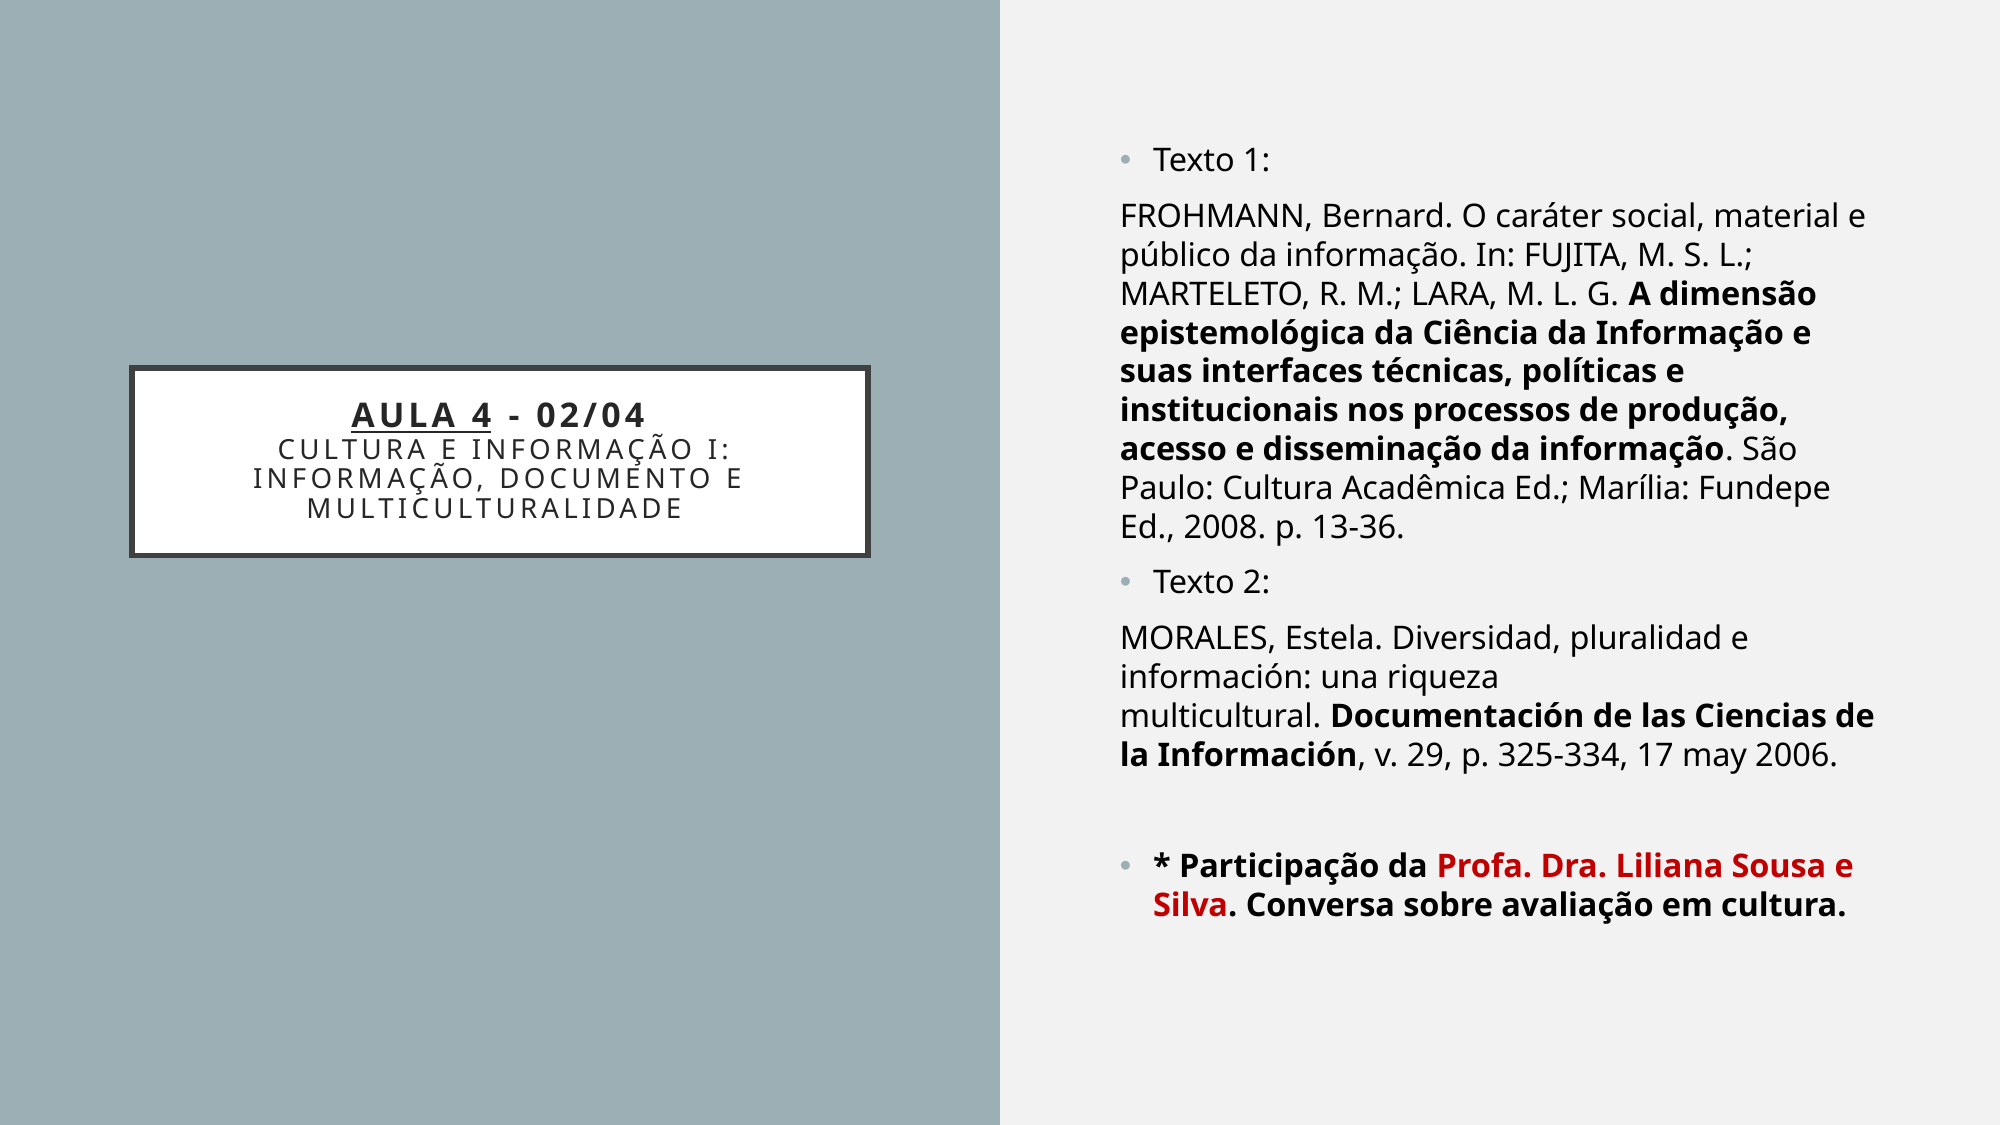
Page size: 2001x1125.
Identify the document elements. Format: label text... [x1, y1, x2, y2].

title AULA 4 - 02/04 CULTURA E INFORMAÇÃO I: INFORMAÇÃO, DOCUMENTO E MULTICULTURALIDADE [129, 365, 871, 558]
list Texto 1: FROHMANN, Bernard. O caráter social, material e público da informação. In: FUJITA, M. S. L.; MARTELETO, R. M.; LARA, M. L. G. A dimensão epistemológica da Ciência da Informação e suas interfaces técnicas, políticas e institucionais nos processos de produção, acesso e disseminação da informação. São Paulo: Cultura Acadêmica Ed.; Marília: Fundepe Ed., 2008. p. 13-36. Texto 2: MORALES, Estela. Diversidad, pluralidad e información: una riqueza multicultural. Documentación de las Ciencias de la Información, v. 29, p. 325-334, 17 may 2006. * Participação da Profa. Dra. Liliana Sousa e Silva. Conversa sobre avaliação em cultura. [1104, 131, 1895, 993]
